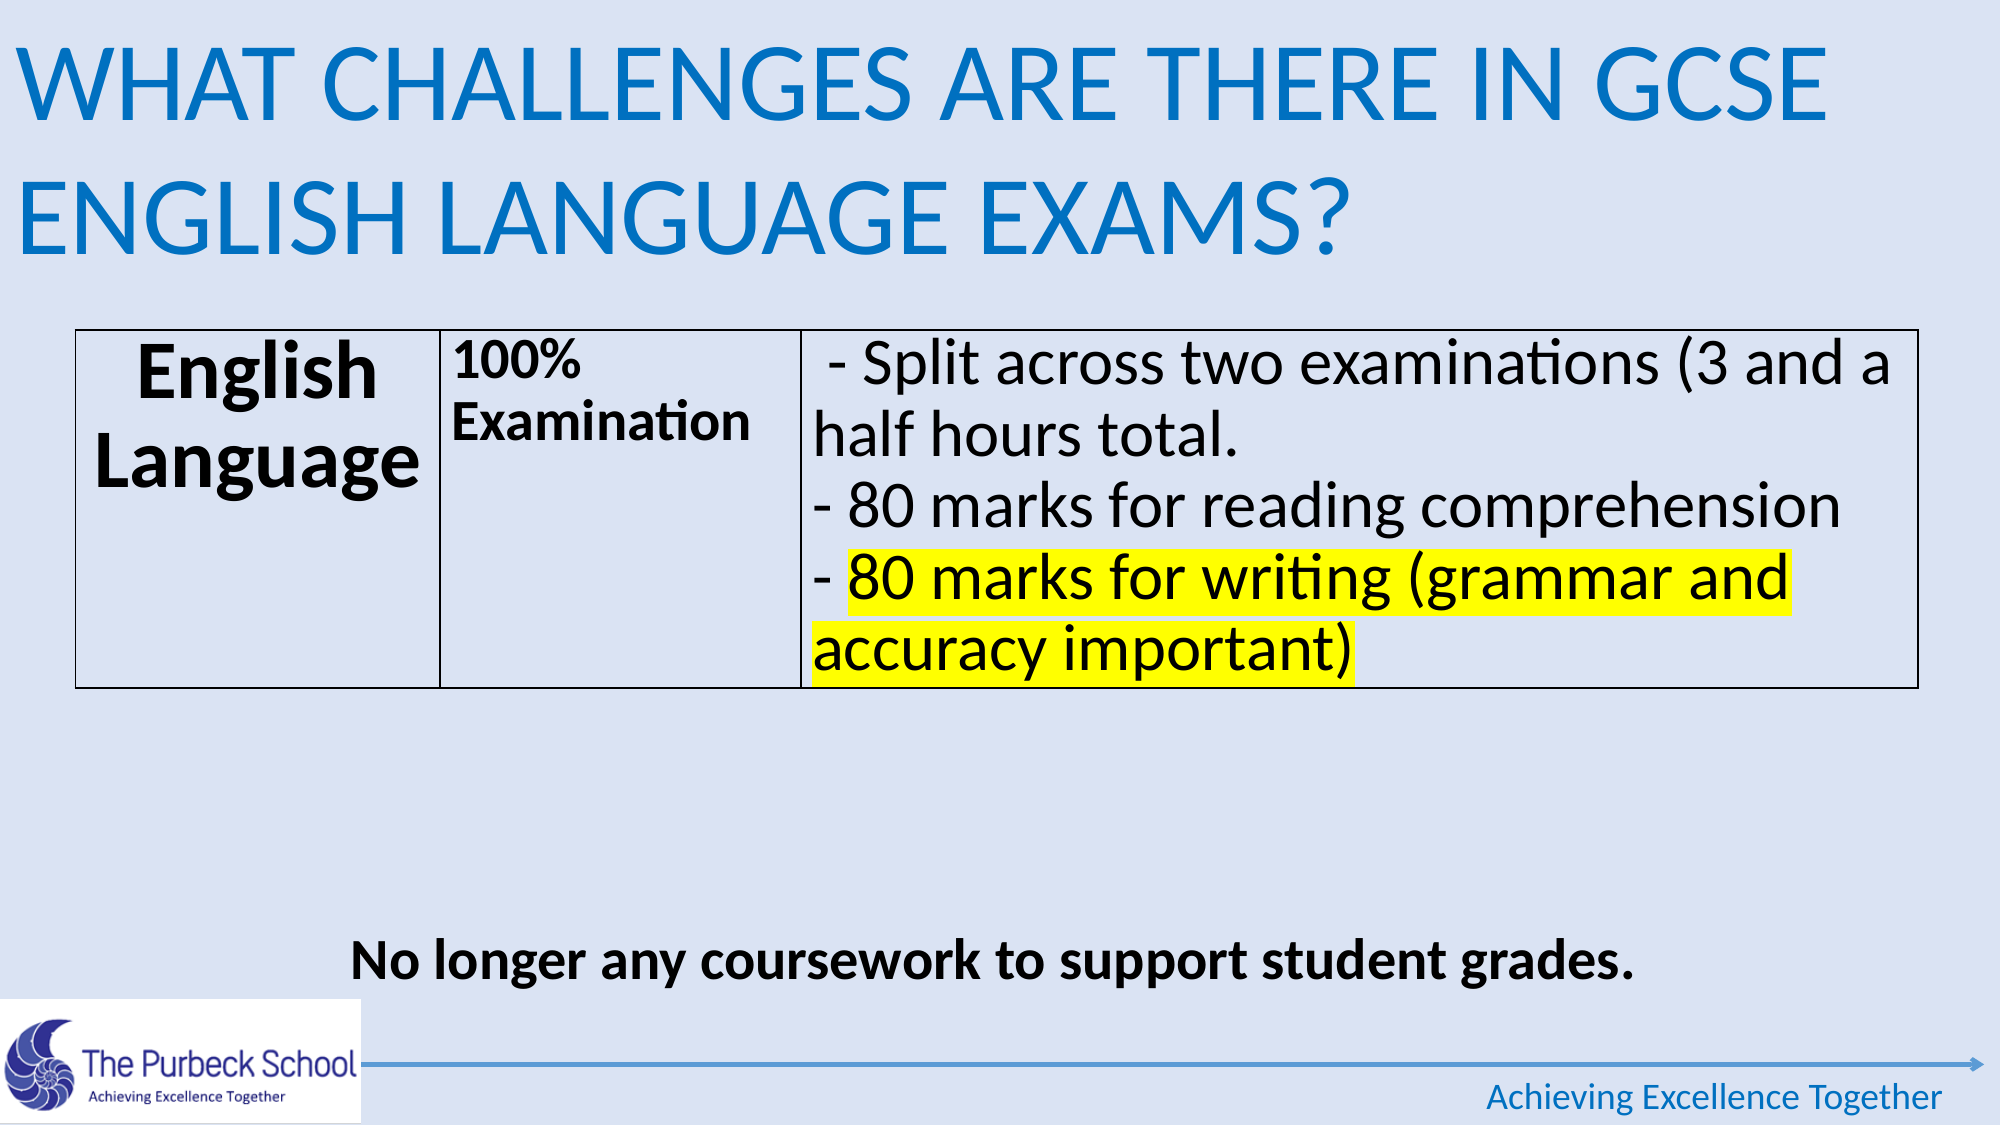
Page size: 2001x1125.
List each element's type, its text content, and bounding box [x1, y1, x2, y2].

text_box No longer any coursework to support student grades. [0, 913, 2000, 999]
table_header 100% Examination [441, 331, 800, 687]
table_header - Split across two examinations (3 and a half hours total. - 80 marks for reading comprehension - 80 marks for writing (grammar and accuracy important) [802, 331, 1917, 687]
text_box WHAT CHALLENGES ARE THERE IN GCSE ENGLISH LANGUAGE EXAMS? [0, 0, 2000, 285]
table_header English Language [76, 331, 439, 687]
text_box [0, 999, 1985, 1125]
